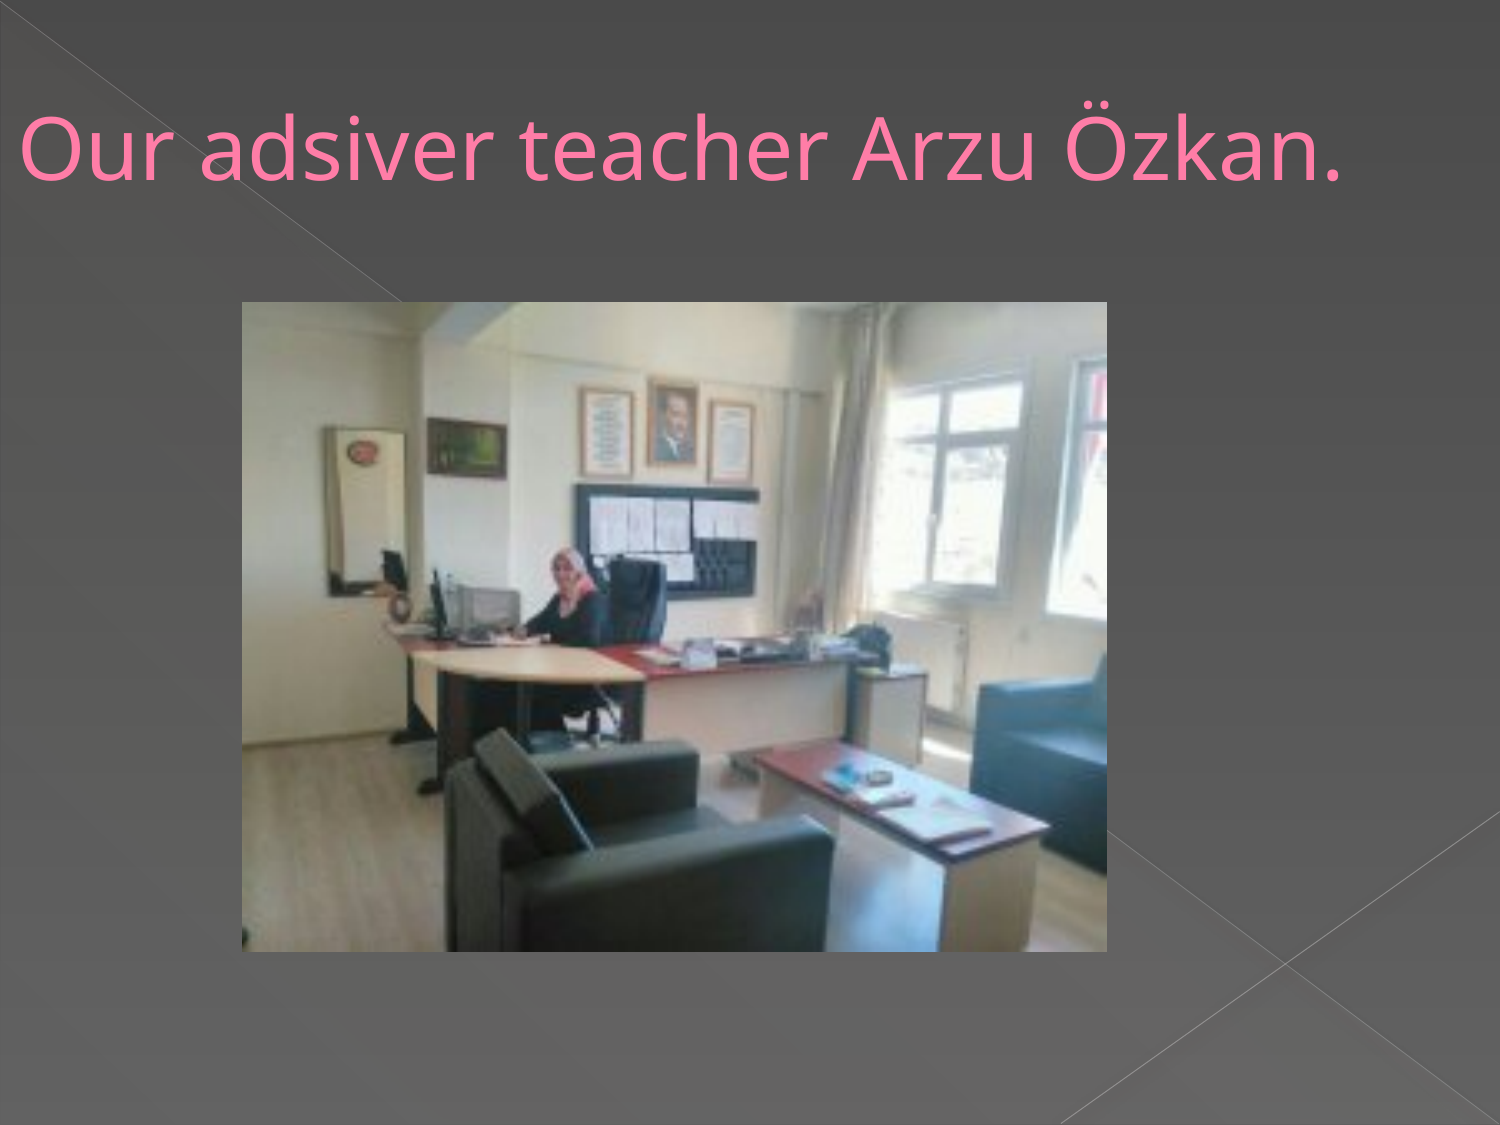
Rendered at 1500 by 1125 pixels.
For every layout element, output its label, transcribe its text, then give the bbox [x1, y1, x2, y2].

title Our adsiver teacher Arzu Özkan. [0, 30, 1500, 261]
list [241, 302, 1107, 952]
